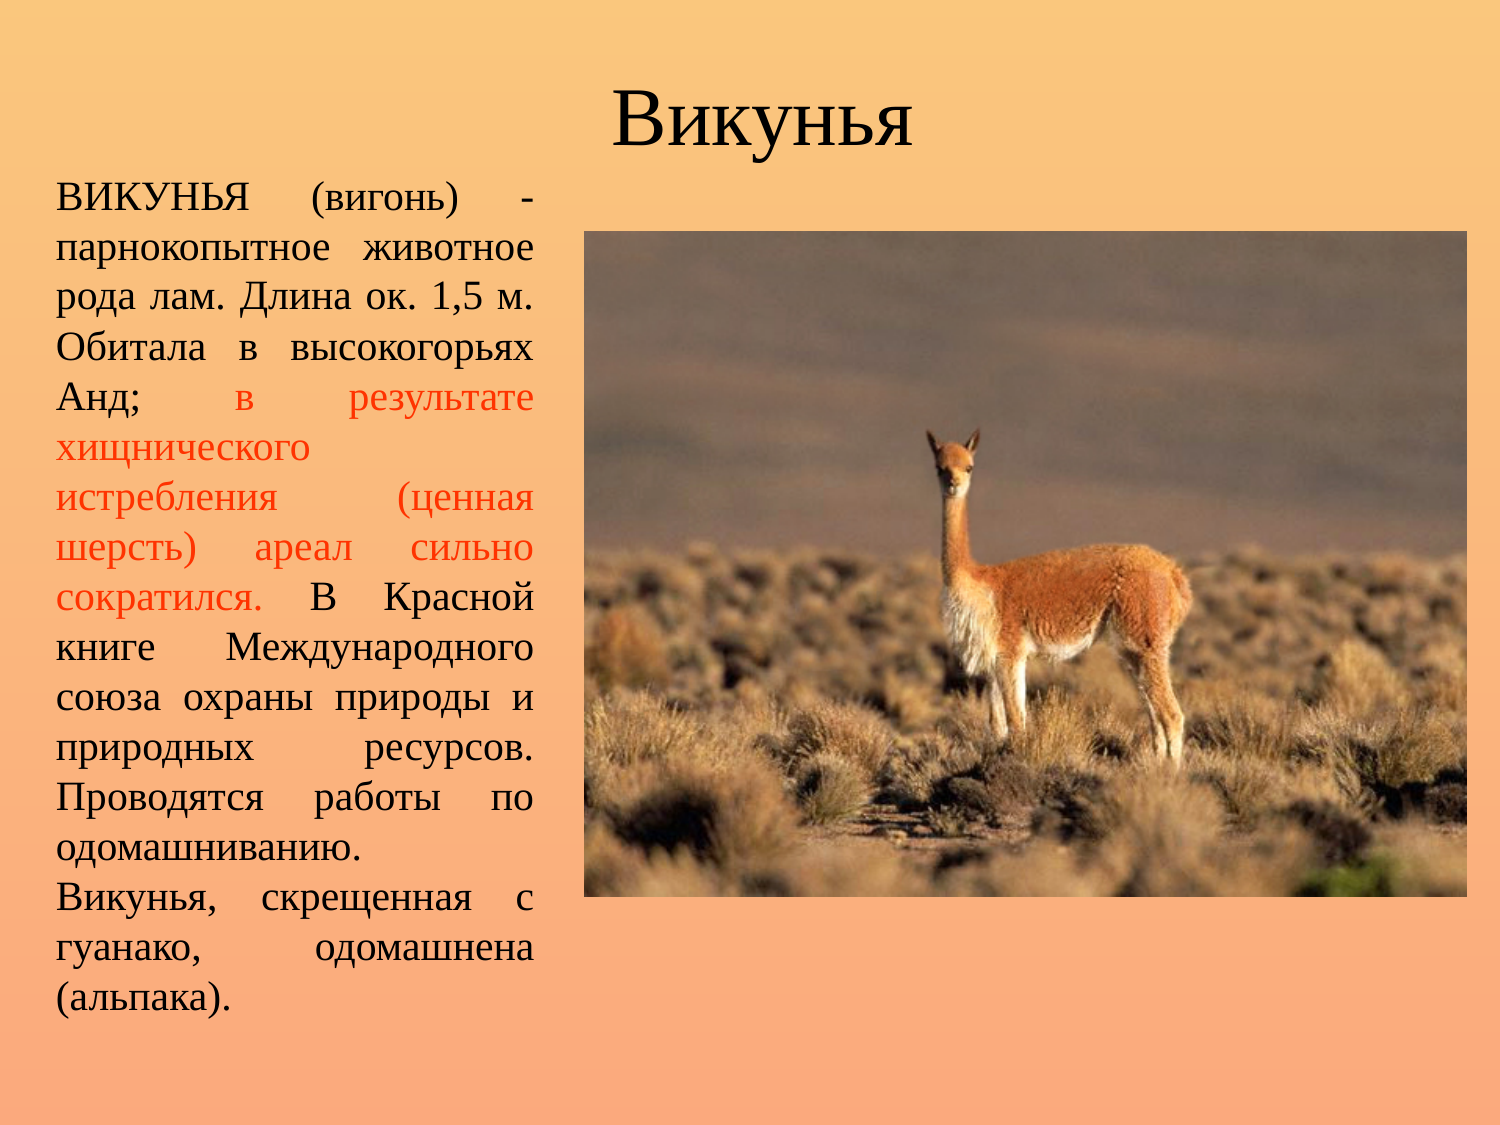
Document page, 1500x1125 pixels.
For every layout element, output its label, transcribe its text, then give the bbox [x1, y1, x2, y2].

title Викунья [75, 40, 1451, 186]
text_box ВИКУНЬЯ (вигонь) - парнокопытное животное рода лам. Длина ок. 1,5 м. Обитала в высокогорьях Анд; в результате хищнического истребления (ценная шерсть) ареал сильно сократился. В Красной книге Международного союза охраны природы и природных ресурсов. Проводятся работы по одомашниванию. Викунья, скрещенная с гуанако, одомашнена (альпака). [41, 160, 550, 1076]
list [584, 231, 1467, 897]
